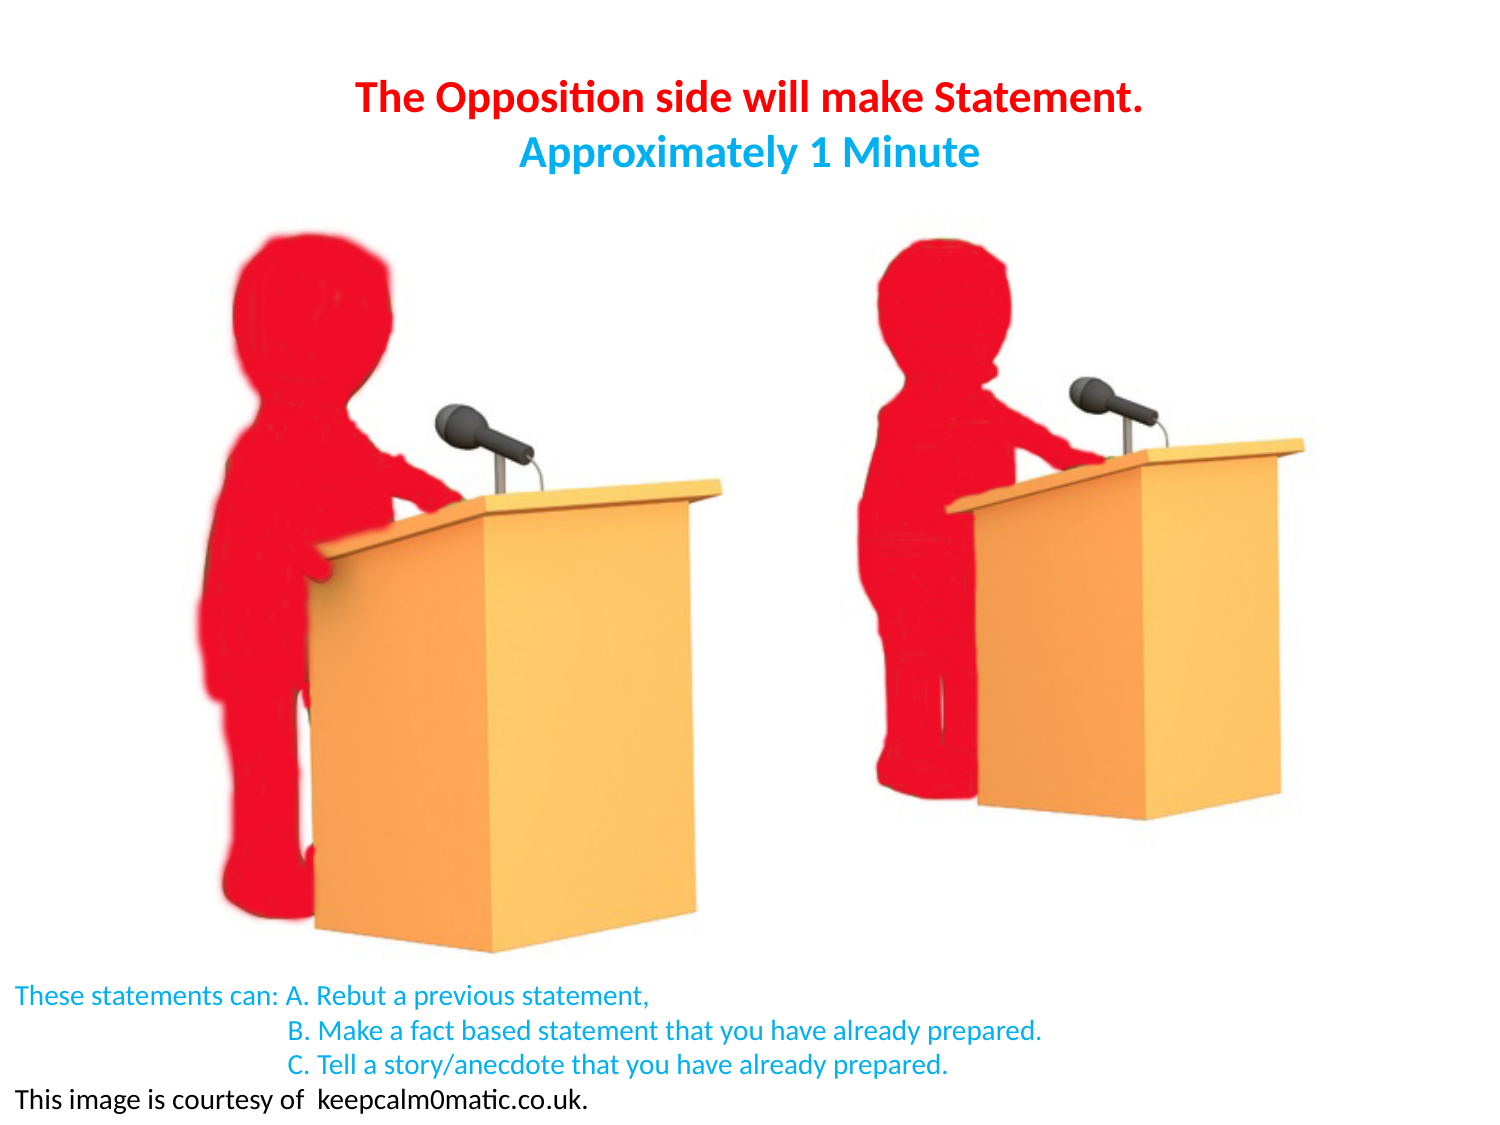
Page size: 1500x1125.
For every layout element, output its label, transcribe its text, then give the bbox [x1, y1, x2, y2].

title The Opposition side will make Statement. Approximately 1 Minute [0, 0, 1500, 188]
text_box These statements can: A. Rebut a previous statement, B. Make a fact based statement that you have already prepared. C. Tell a story/anecdote that you have already prepared. This image is courtesy of keepcalm0matic.co.uk. [0, 968, 1500, 1123]
picture [180, 187, 1319, 960]
